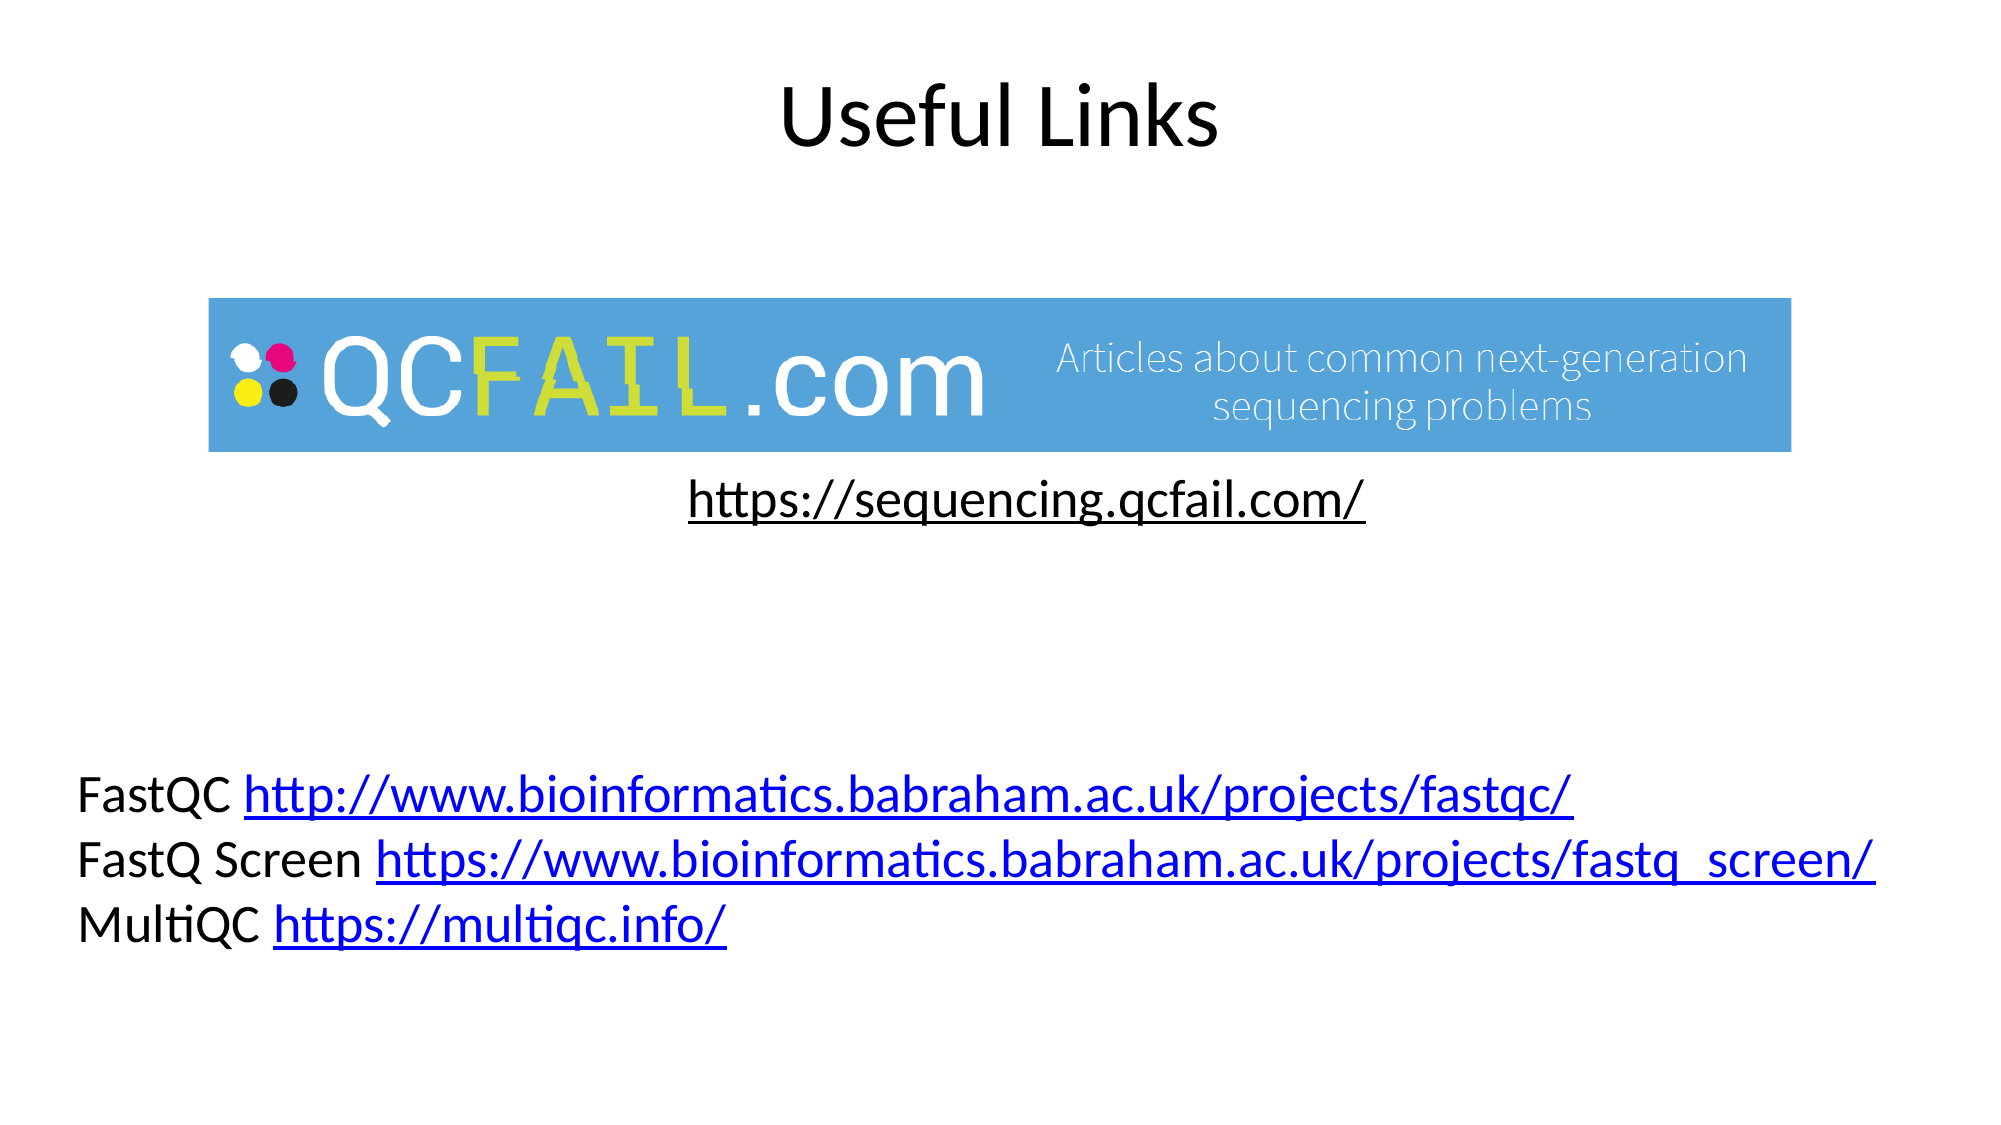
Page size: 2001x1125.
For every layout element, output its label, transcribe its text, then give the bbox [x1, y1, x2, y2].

text_box https://sequencing.qcfail.com/ [672, 463, 1394, 536]
text_box FastQC http://www.bioinformatics.babraham.ac.uk/projects/fastqc/ FastQ Screen https://www.bioinformatics.babraham.ac.uk/projects/fastq_screen/ MultiQC https://multiqc.info/ [62, 751, 1938, 962]
text_box Useful Links [0, 47, 2000, 177]
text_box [208, 297, 1792, 452]
